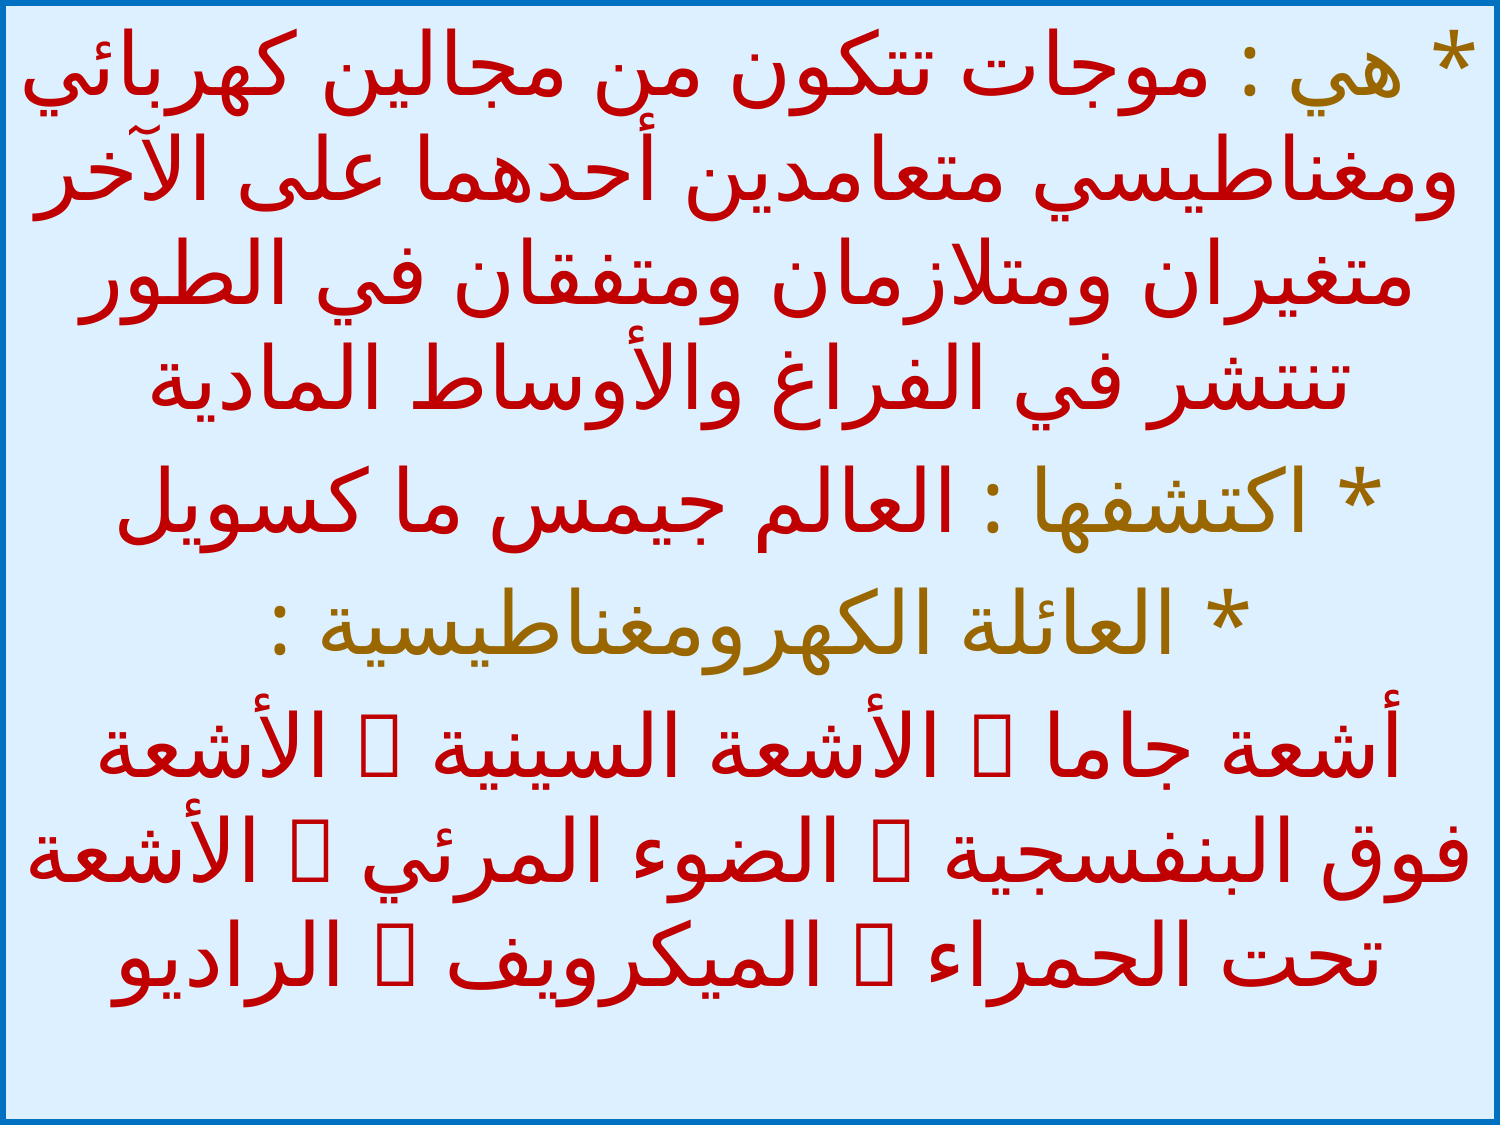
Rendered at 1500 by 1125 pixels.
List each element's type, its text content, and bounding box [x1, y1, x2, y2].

subtitle * هي : موجات تتكون من مجالين كهربائي ومغناطيسي متعامدين أحدهما على الآخر متغيران ومتلازمان ومتفقان في الطور تنتشر في الفراغ والأوساط المادية * اكتشفها : العالم جيمس ما كسويل * العائلة الكهرومغناطيسية : أشعة جاما  الأشعة السينية  الأشعة فوق البنفسجية  الضوء المرئي  الأشعة تحت الحمراء  الميكرويف  الراديو [0, 0, 1500, 1125]
